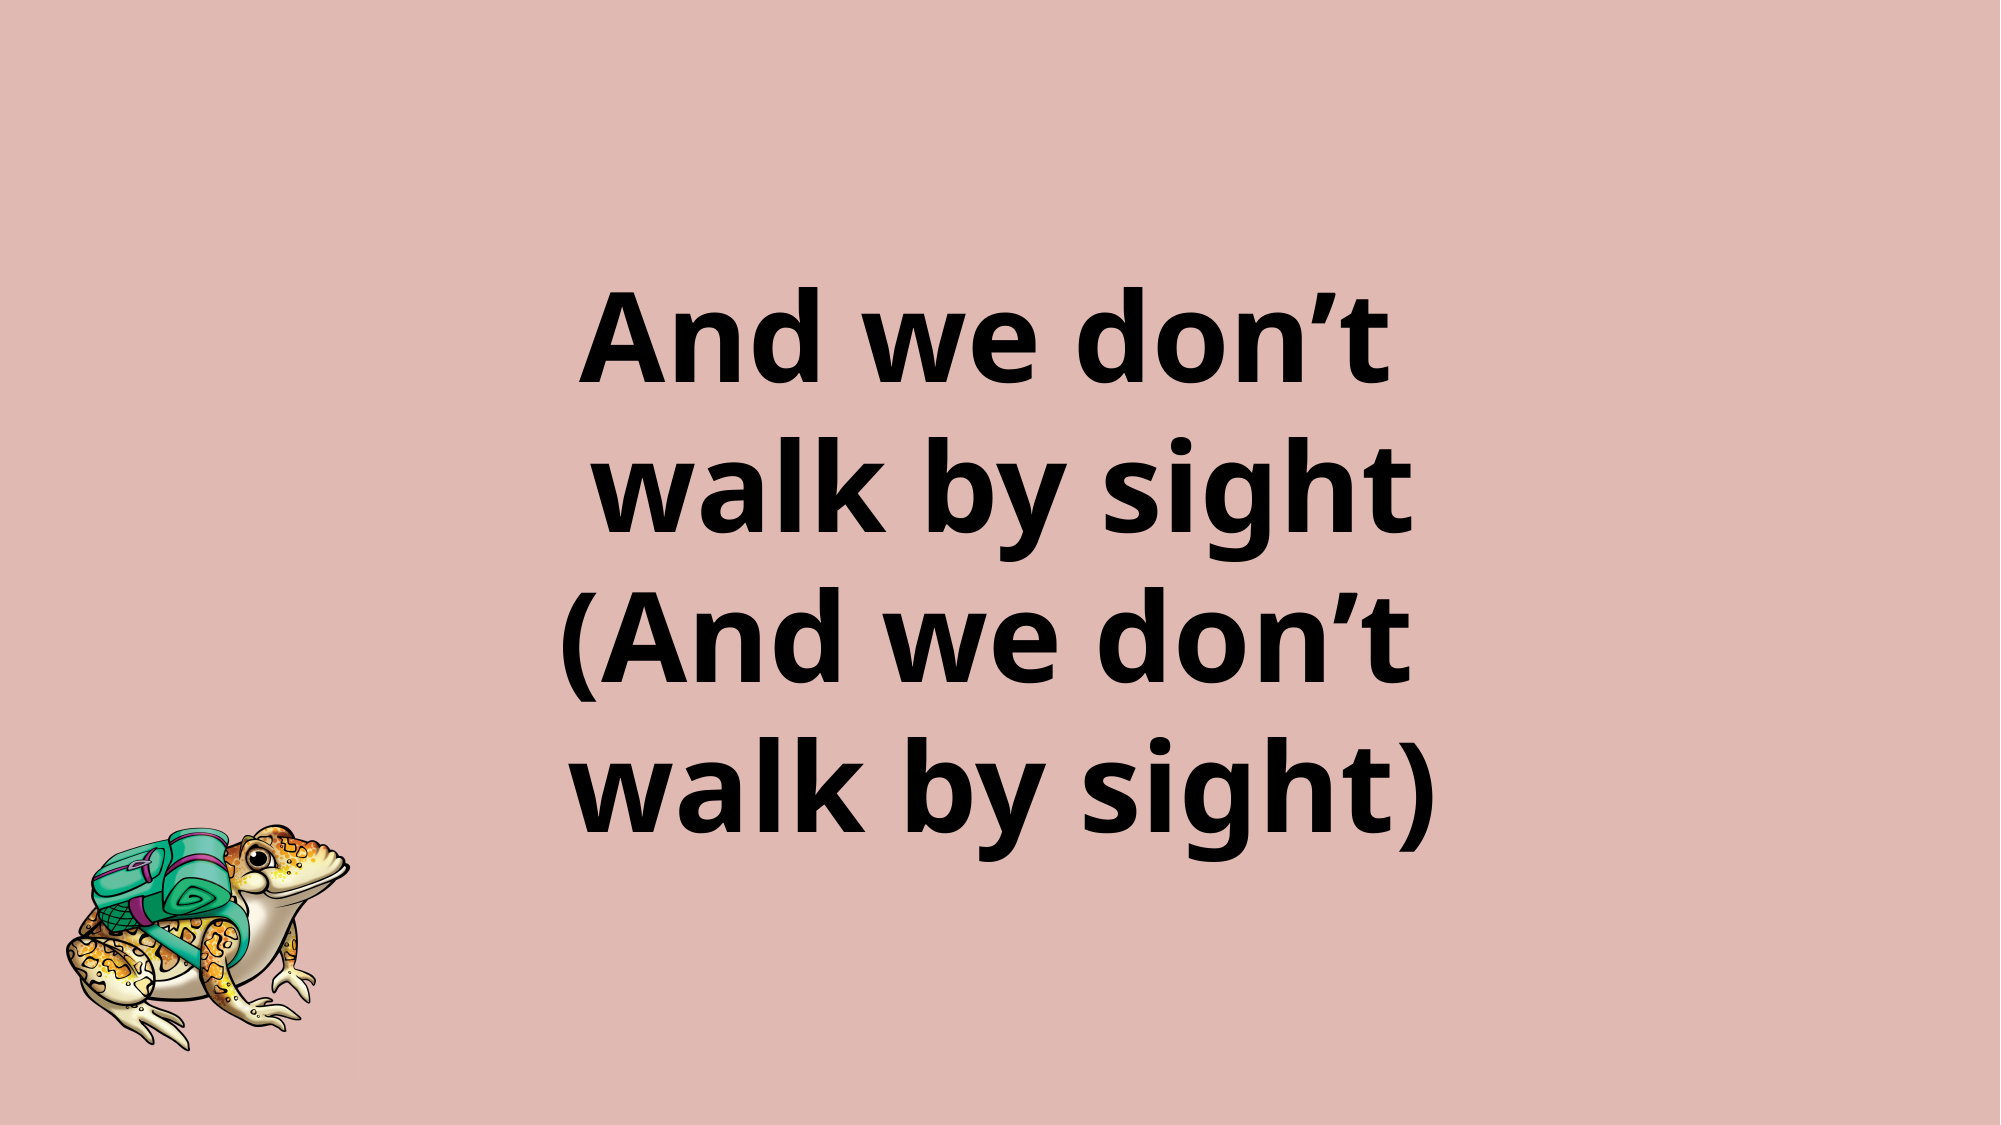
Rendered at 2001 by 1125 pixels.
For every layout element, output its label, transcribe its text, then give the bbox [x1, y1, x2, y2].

picture [62, 795, 353, 1087]
text_box And we don’t walk by sight (And we don’t walk by sight) [222, 249, 1784, 865]
